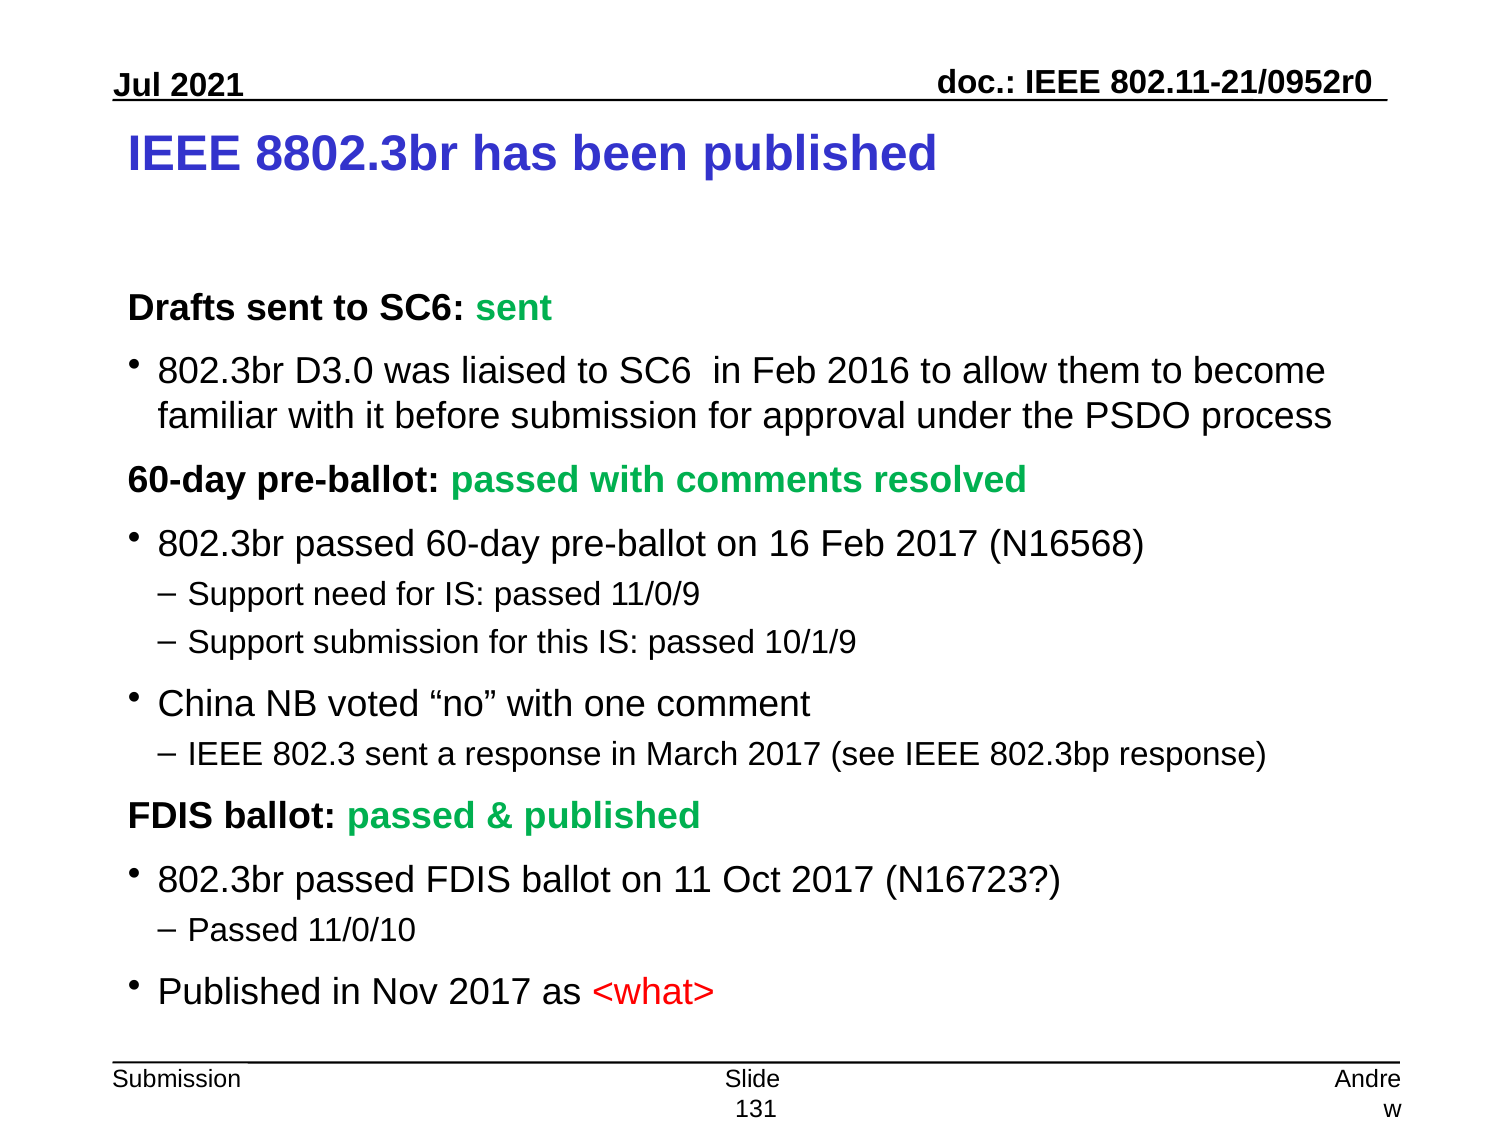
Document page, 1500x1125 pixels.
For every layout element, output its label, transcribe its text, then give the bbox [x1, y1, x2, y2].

title IEEE 8802.3br has been published [112, 112, 1388, 275]
slide_number Slide 131 [709, 1061, 803, 1093]
list Drafts sent to SC6: sent 802.3br D3.0 was liaised to SC6 in Feb 2016 to allow them to become familiar with it before submission for approval under the PSDO process 60-day pre-ballot: passed with comments resolved 802.3br passed 60-day pre-ballot on 16 Feb 2017 (N16568) Support need for IS: passed 11/0/9 Support submission for this IS: passed 10/1/9 China NB voted “no” with one comment IEEE 802.3 sent a response in March 2017 (see IEEE 802.3bp response) FDIS ballot: passed & published 802.3br passed FDIS ballot on 11 Oct 2017 (N16723?) Passed 11/0/10 Published in Nov 2017 as <what> [112, 275, 1388, 950]
footer Andrew Myles, Cisco [1320, 1061, 1402, 1093]
